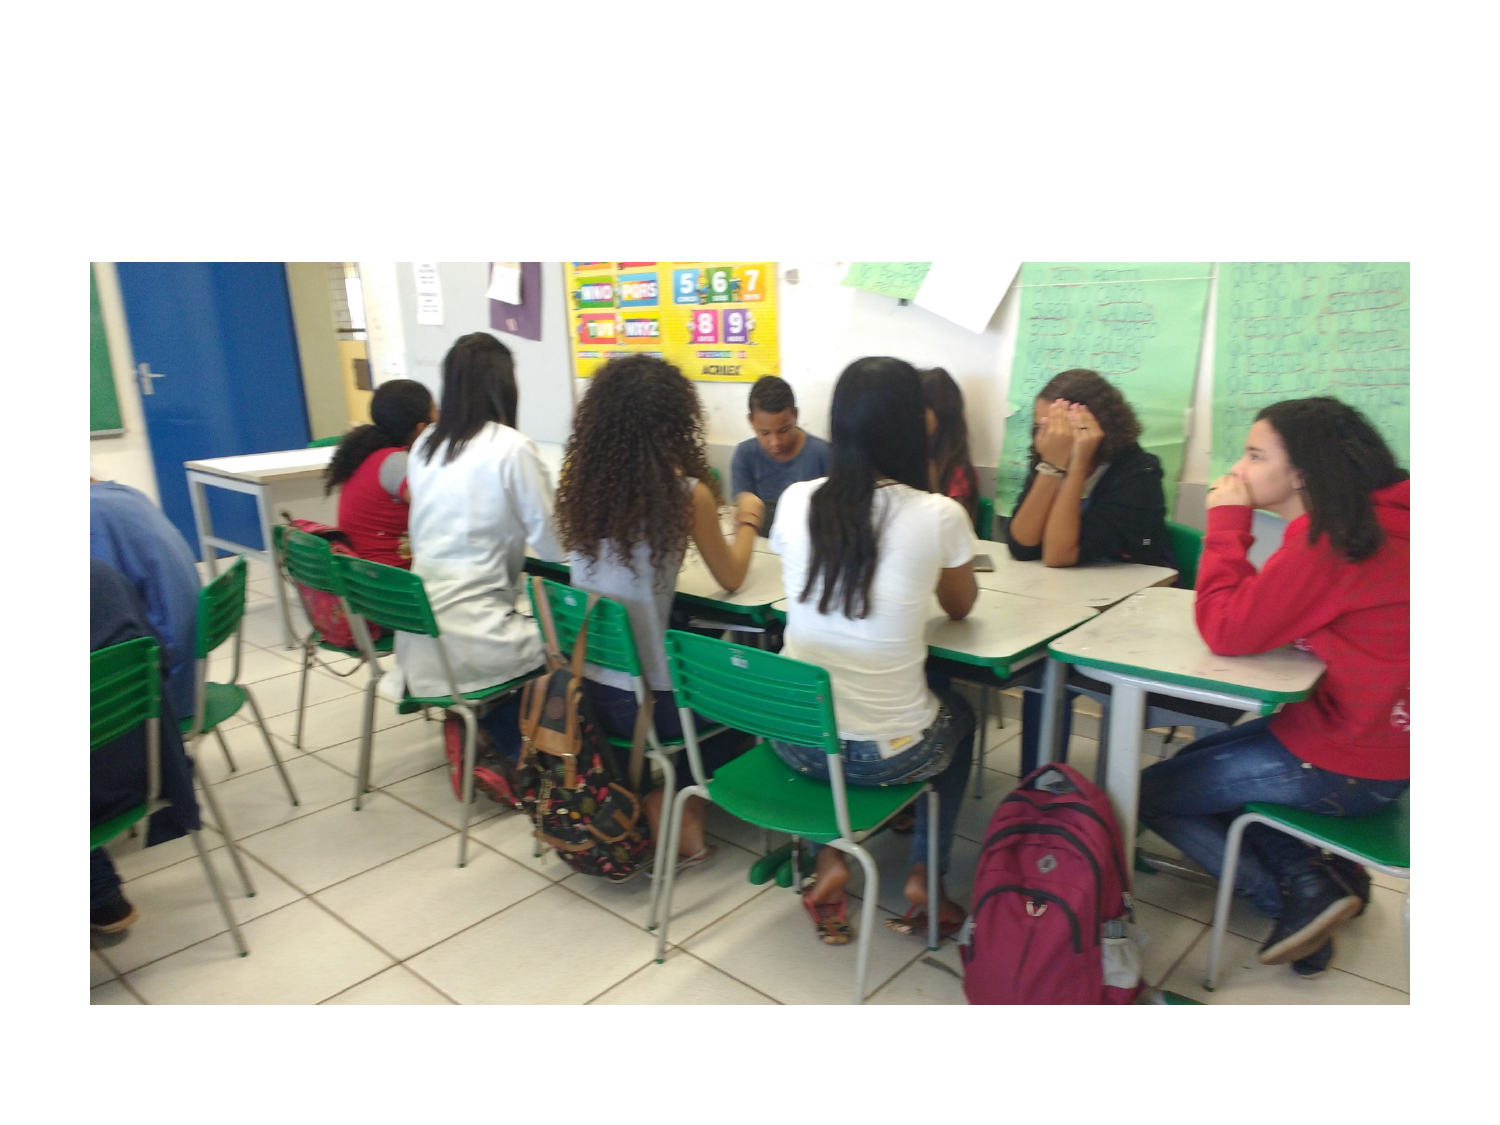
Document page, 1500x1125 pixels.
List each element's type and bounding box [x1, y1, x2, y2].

list [89, 262, 1411, 1006]
